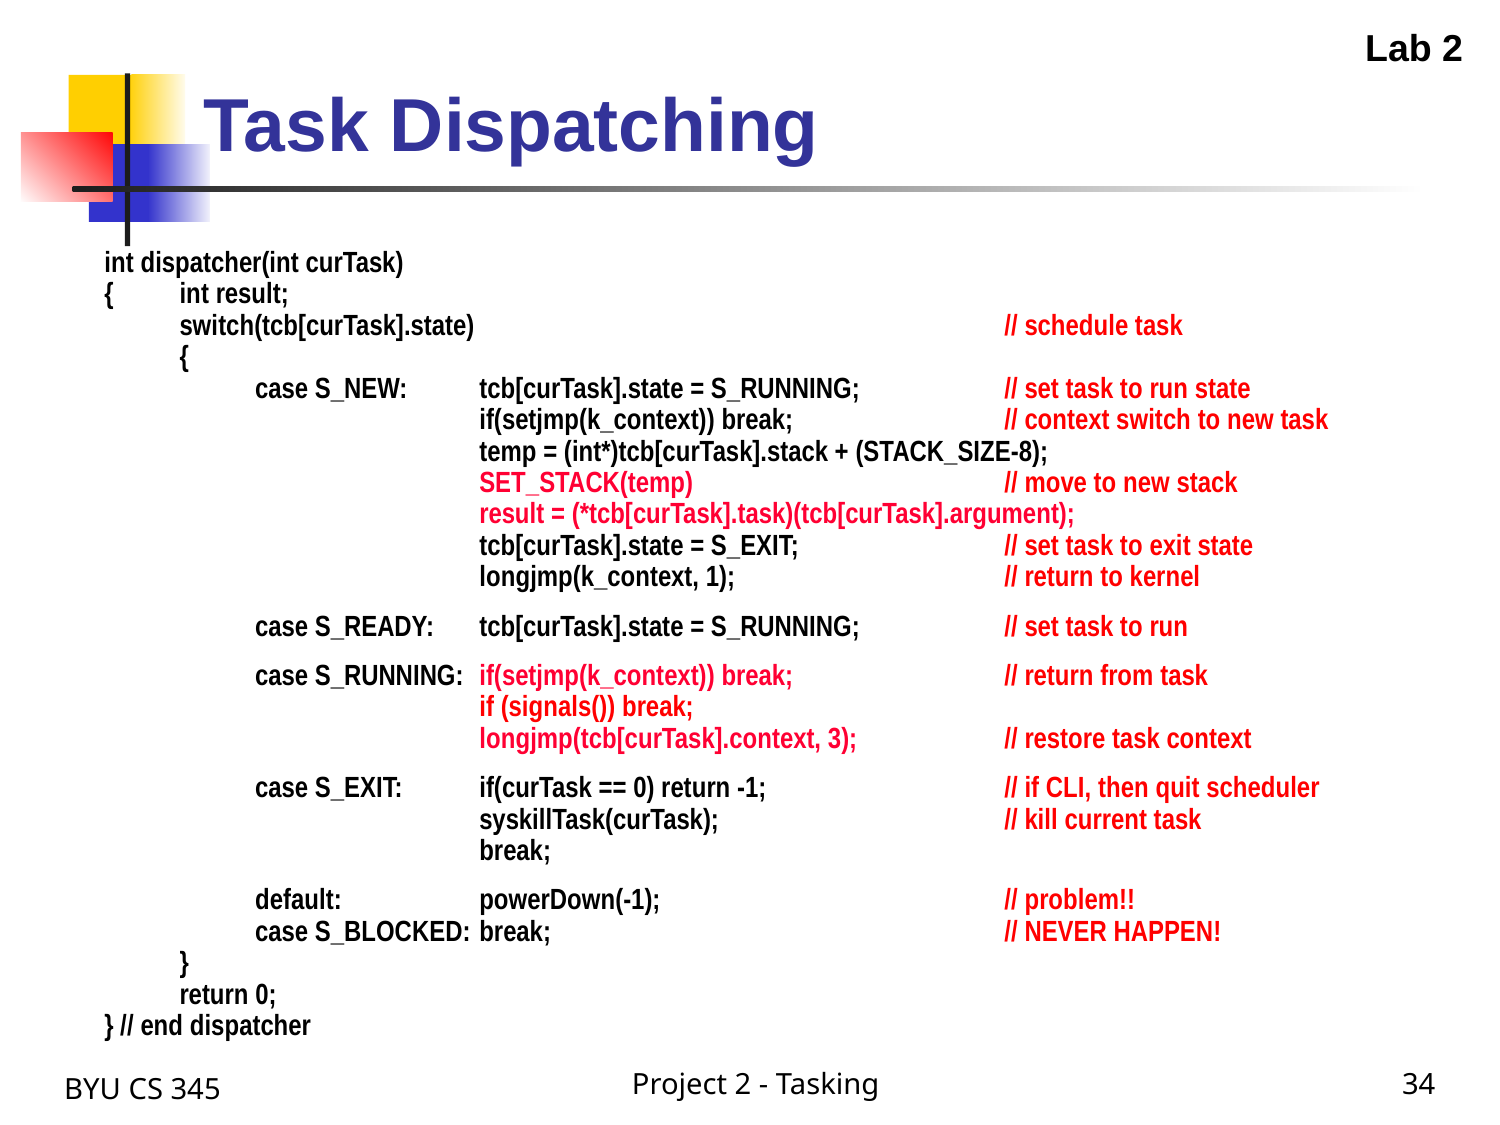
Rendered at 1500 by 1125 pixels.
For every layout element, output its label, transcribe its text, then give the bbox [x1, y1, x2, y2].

footer Project 2 - Tasking [352, 1050, 1137, 1113]
slide_number BYU CS 345 [49, 1037, 352, 1113]
text_box int dispatcher(int curTask) { int result; switch(tcb[curTask].state) // schedule task { case S_NEW: tcb[curTask].state = S_RUNNING; // set task to run state if(setjmp(k_context)) break; // context switch to new task temp = (int*)tcb[curTask].stack + (STACK_SIZE-8); SET_STACK(temp) // move to new stack result = (*tcb[curTask].task)(tcb[curTask].argument); tcb[curTask].state = S_EXIT; // set task to exit state longjmp(k_context, 1); // return to kernel case S_READY: tcb[curTask].state = S_RUNNING; // set task to run case S_RUNNING: if(setjmp(k_context)) break; // return from task if (signals()) break; longjmp(tcb[curTask].context, 3); // restore task context case S_EXIT: if(curTask == 0) return -1; // if CLI, then quit scheduler syskillTask(curTask); // kill current task break; default: powerDown(-1); // problem!! case S_BLOCKED: break; // NEVER HAPPEN! } return 0; } // end dispatcher [89, 240, 1459, 1050]
text_box Lab 2 [896, 16, 1478, 77]
title Task Dispatching [188, 31, 1468, 174]
slide_number 34 [1137, 1050, 1451, 1113]
